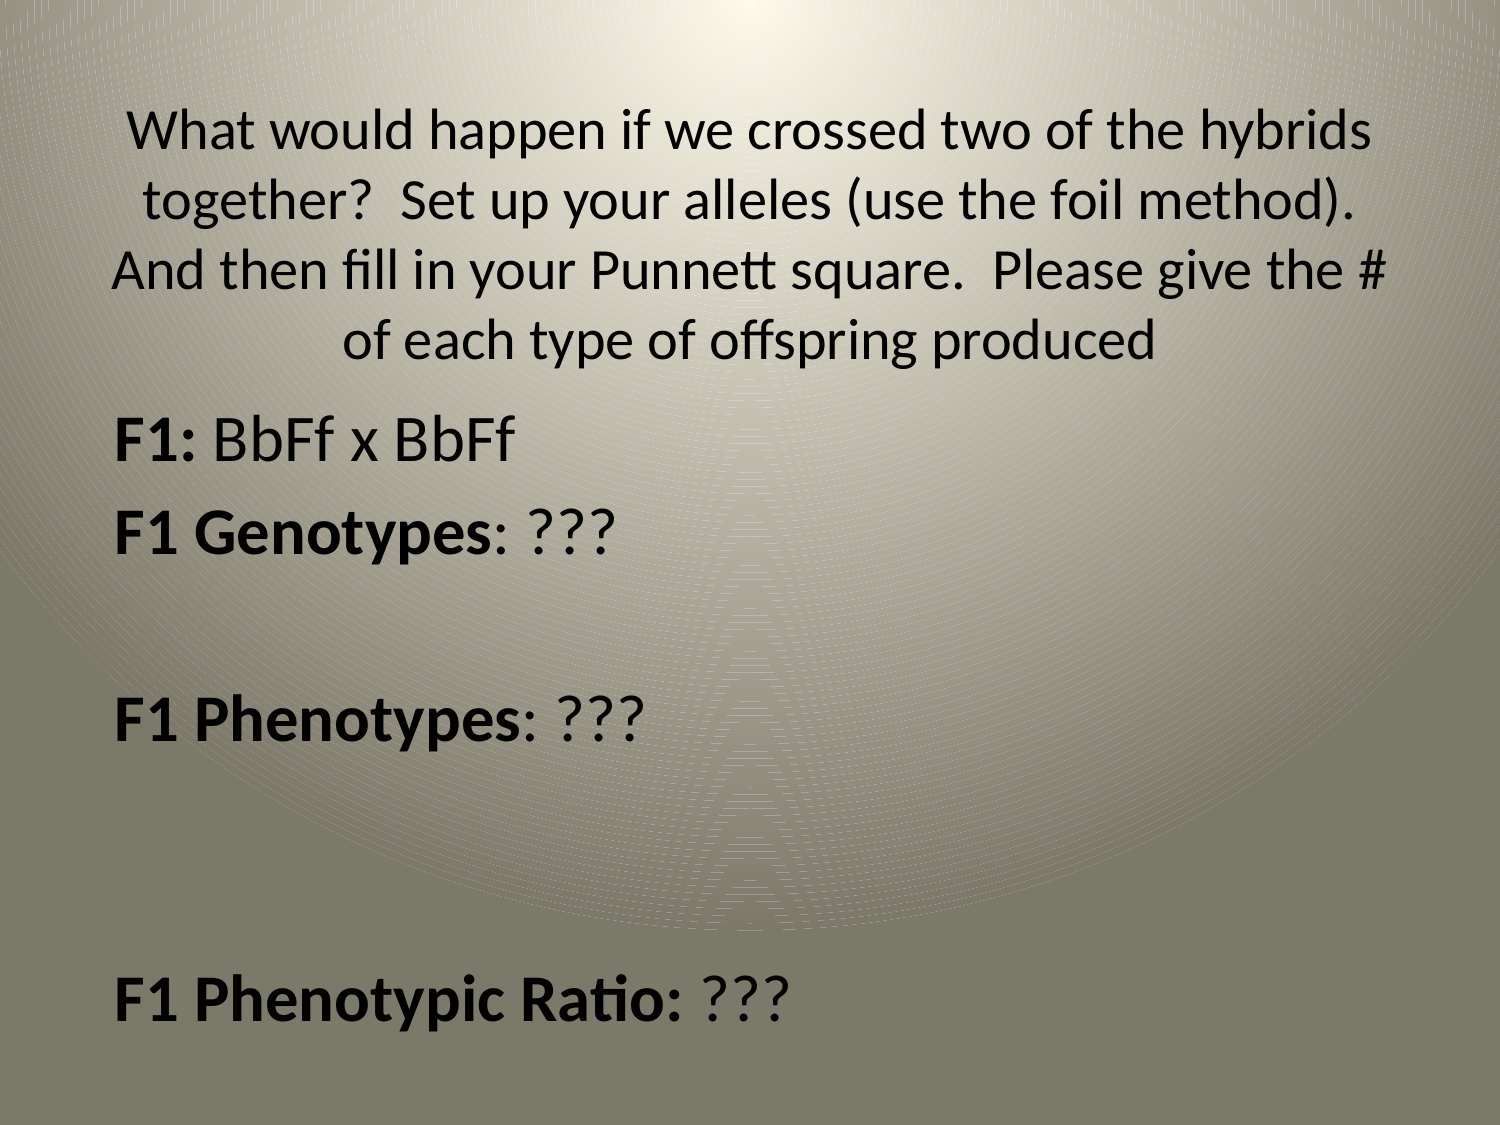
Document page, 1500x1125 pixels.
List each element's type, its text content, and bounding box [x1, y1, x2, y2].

title What would happen if we crossed two of the hybrids together? Set up your alleles (use the foil method). And then fill in your Punnett square. Please give the # of each type of offspring produced [74, 112, 1426, 351]
list F1: BbFf x BbFf F1 Genotypes: ??? F1 Phenotypes: ??? F1 Phenotypic Ratio: ??? [99, 387, 1451, 1076]
